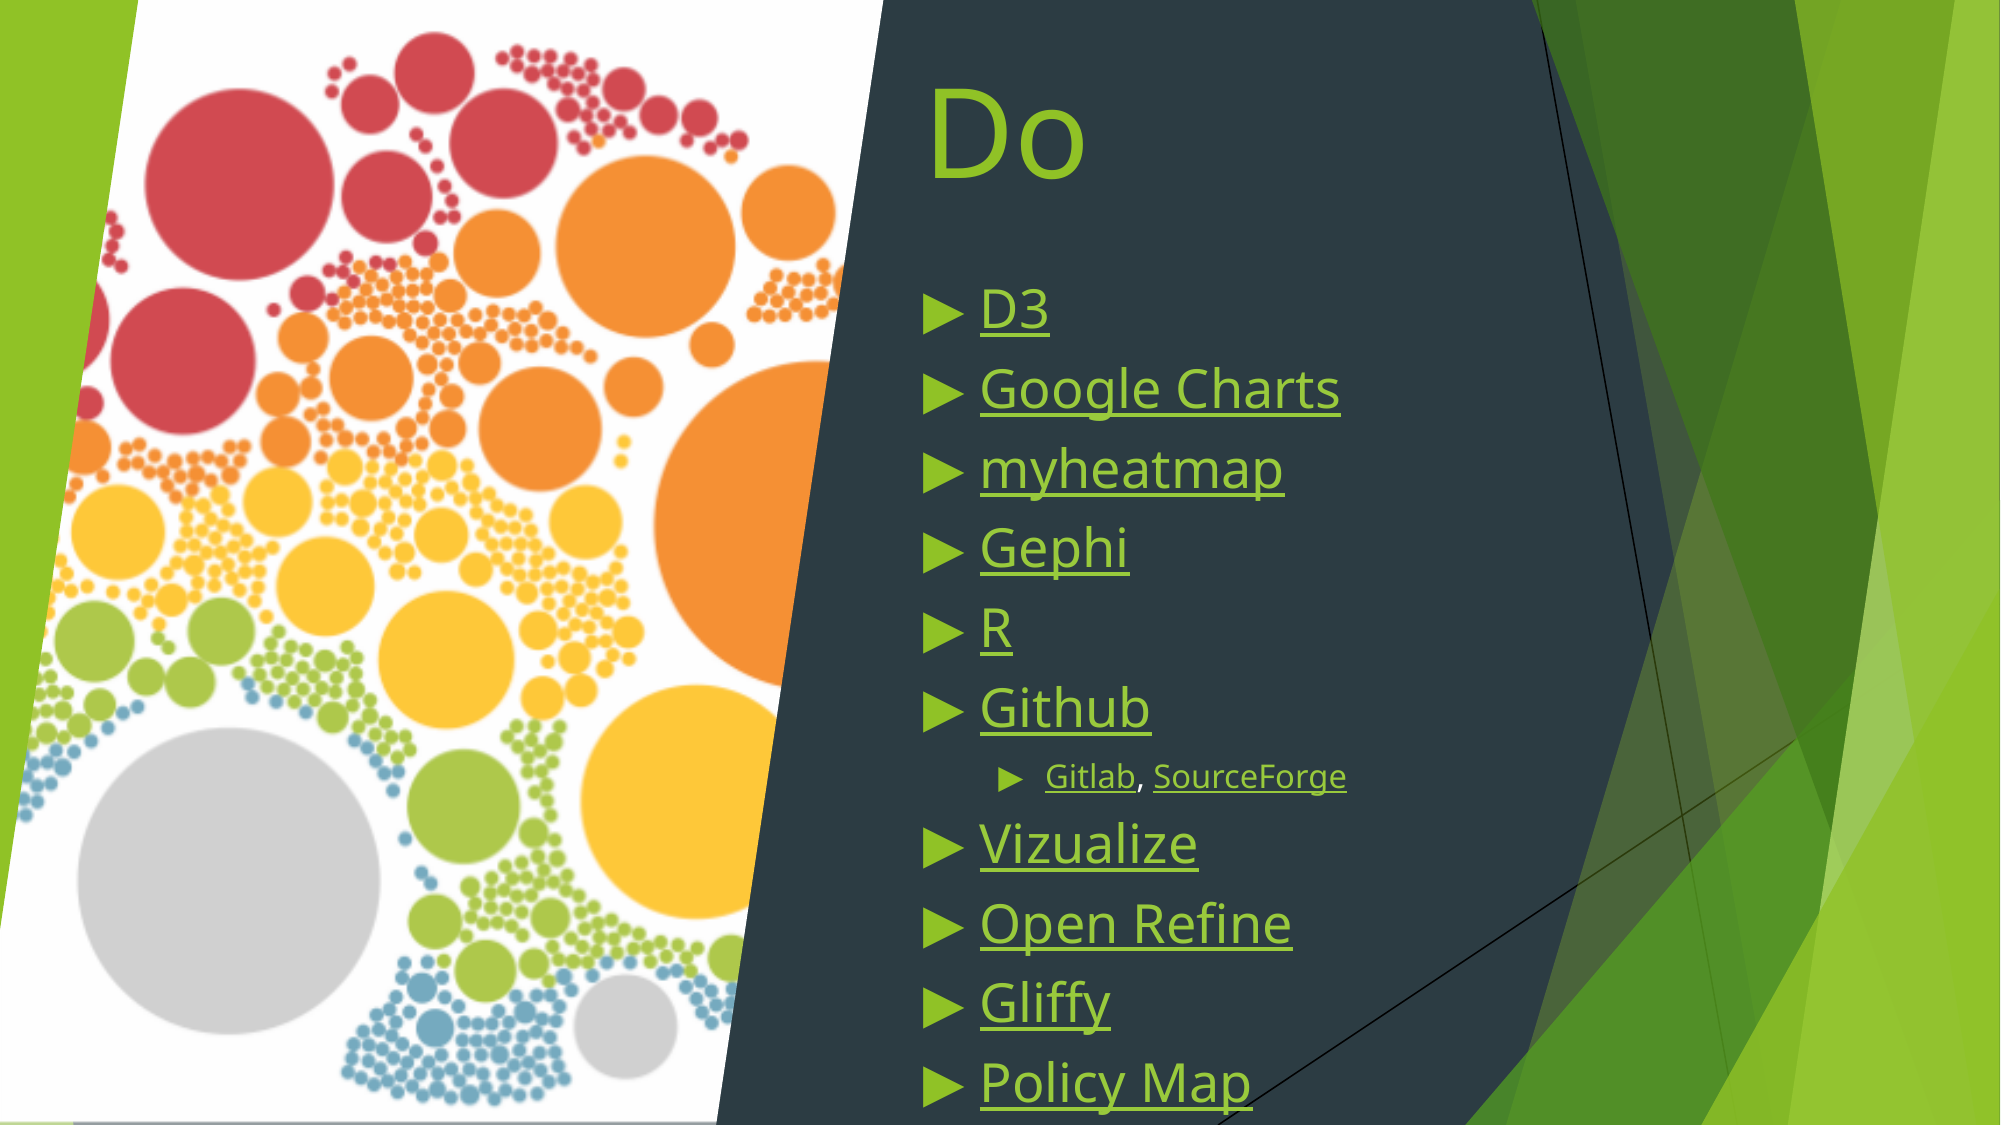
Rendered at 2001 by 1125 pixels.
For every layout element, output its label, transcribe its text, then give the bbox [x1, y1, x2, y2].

title Do [908, 46, 1466, 245]
picture [0, 0, 886, 1125]
list D3 Google Charts myheatmap Gephi R Github Gitlab, SourceForge Vizualize Open Refine Gliffy Policy Map [908, 274, 1702, 1064]
